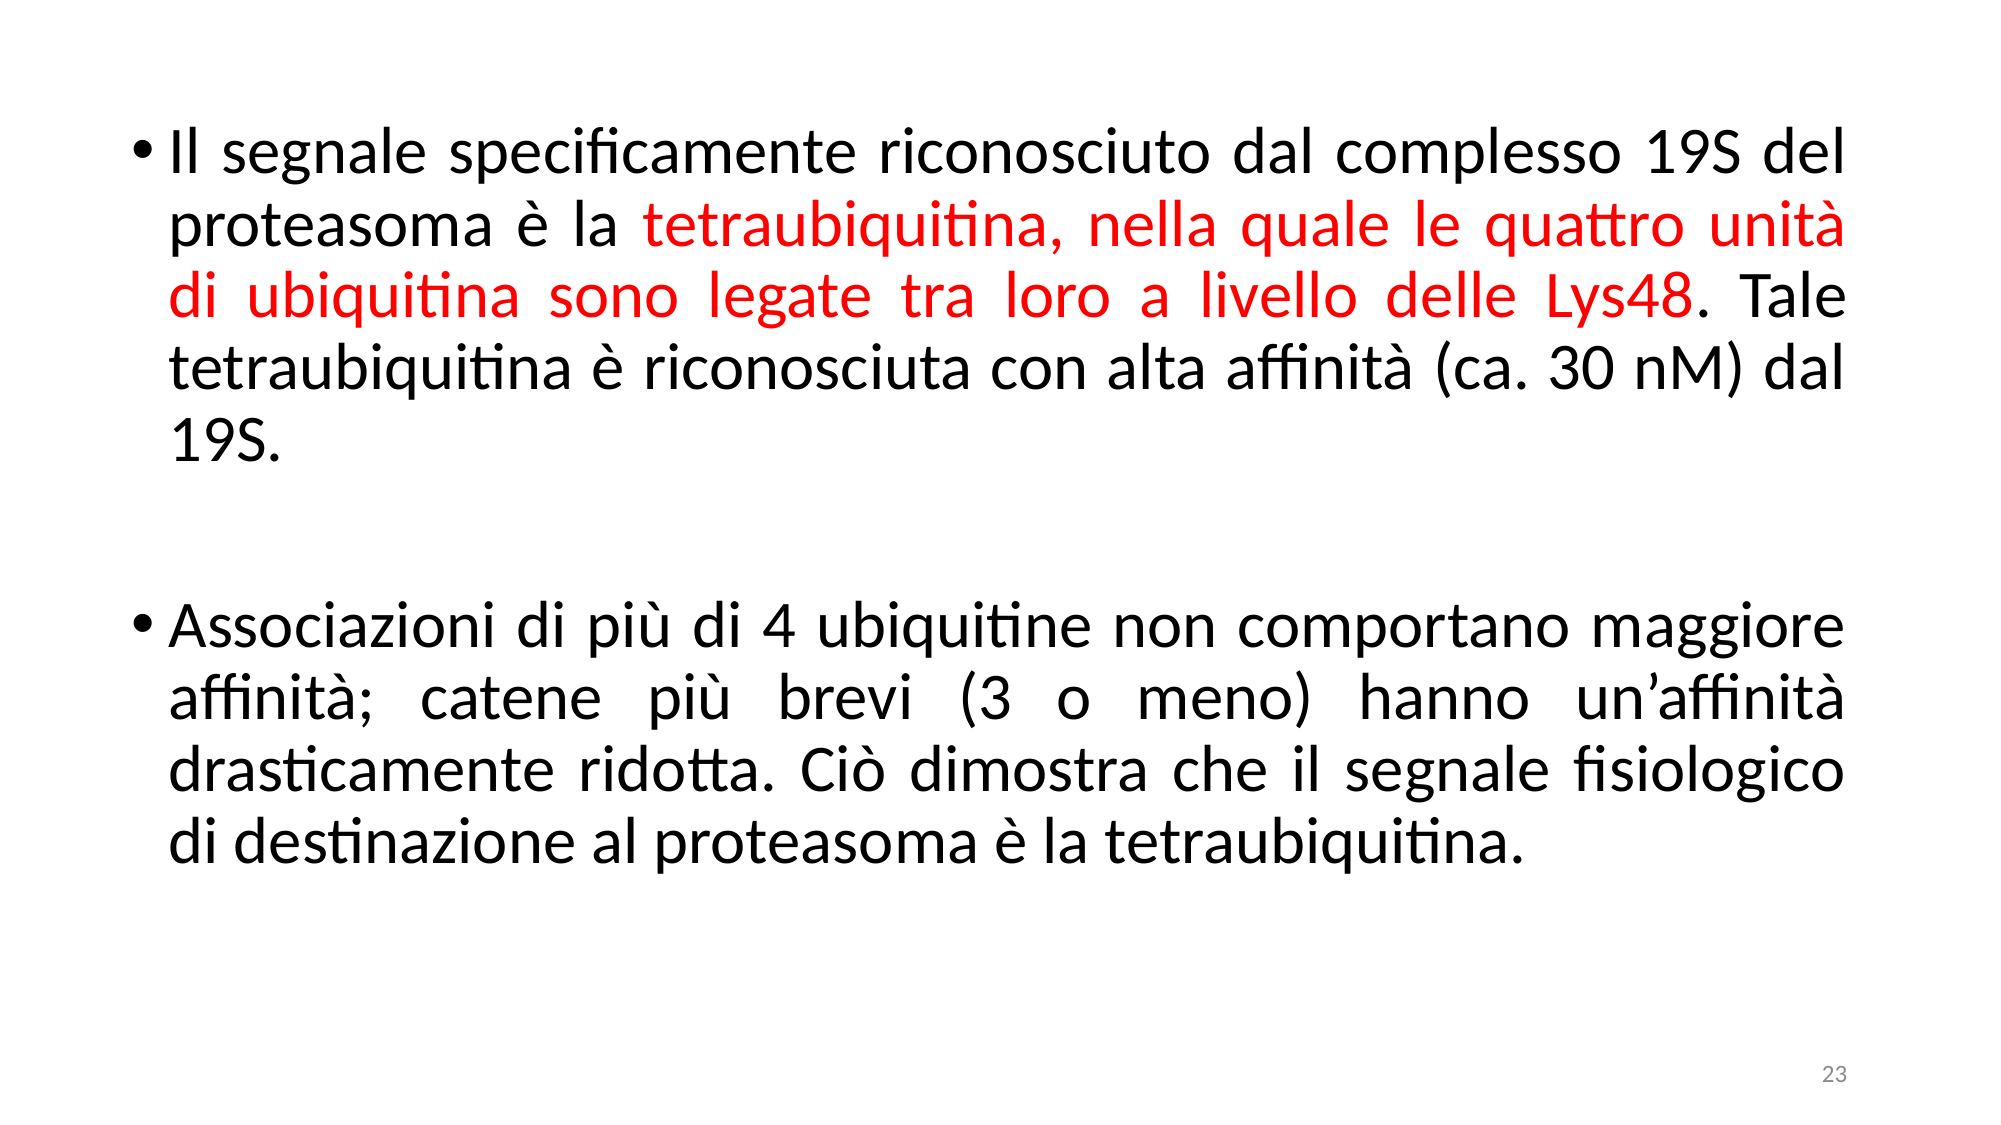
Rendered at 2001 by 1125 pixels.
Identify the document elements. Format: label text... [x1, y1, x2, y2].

slide_number 23 [1412, 1042, 1863, 1103]
list Il segnale specificamente riconosciuto dal complesso 19S del proteasoma è la tetraubiquitina, nella quale le quattro unità di ubiquitina sono legate tra loro a livello delle Lys48. Tale tetraubiquitina è riconosciuta con alta affinità (ca. 30 nM) dal 19S. Associazioni di più di 4 ubiquitine non comportano maggiore affinità; catene più brevi (3 o meno) hanno un’affinità drasticamente ridotta. Ciò dimostra che il segnale fisiologico di destinazione al proteasoma è la tetraubiquitina. [116, 109, 1863, 955]
